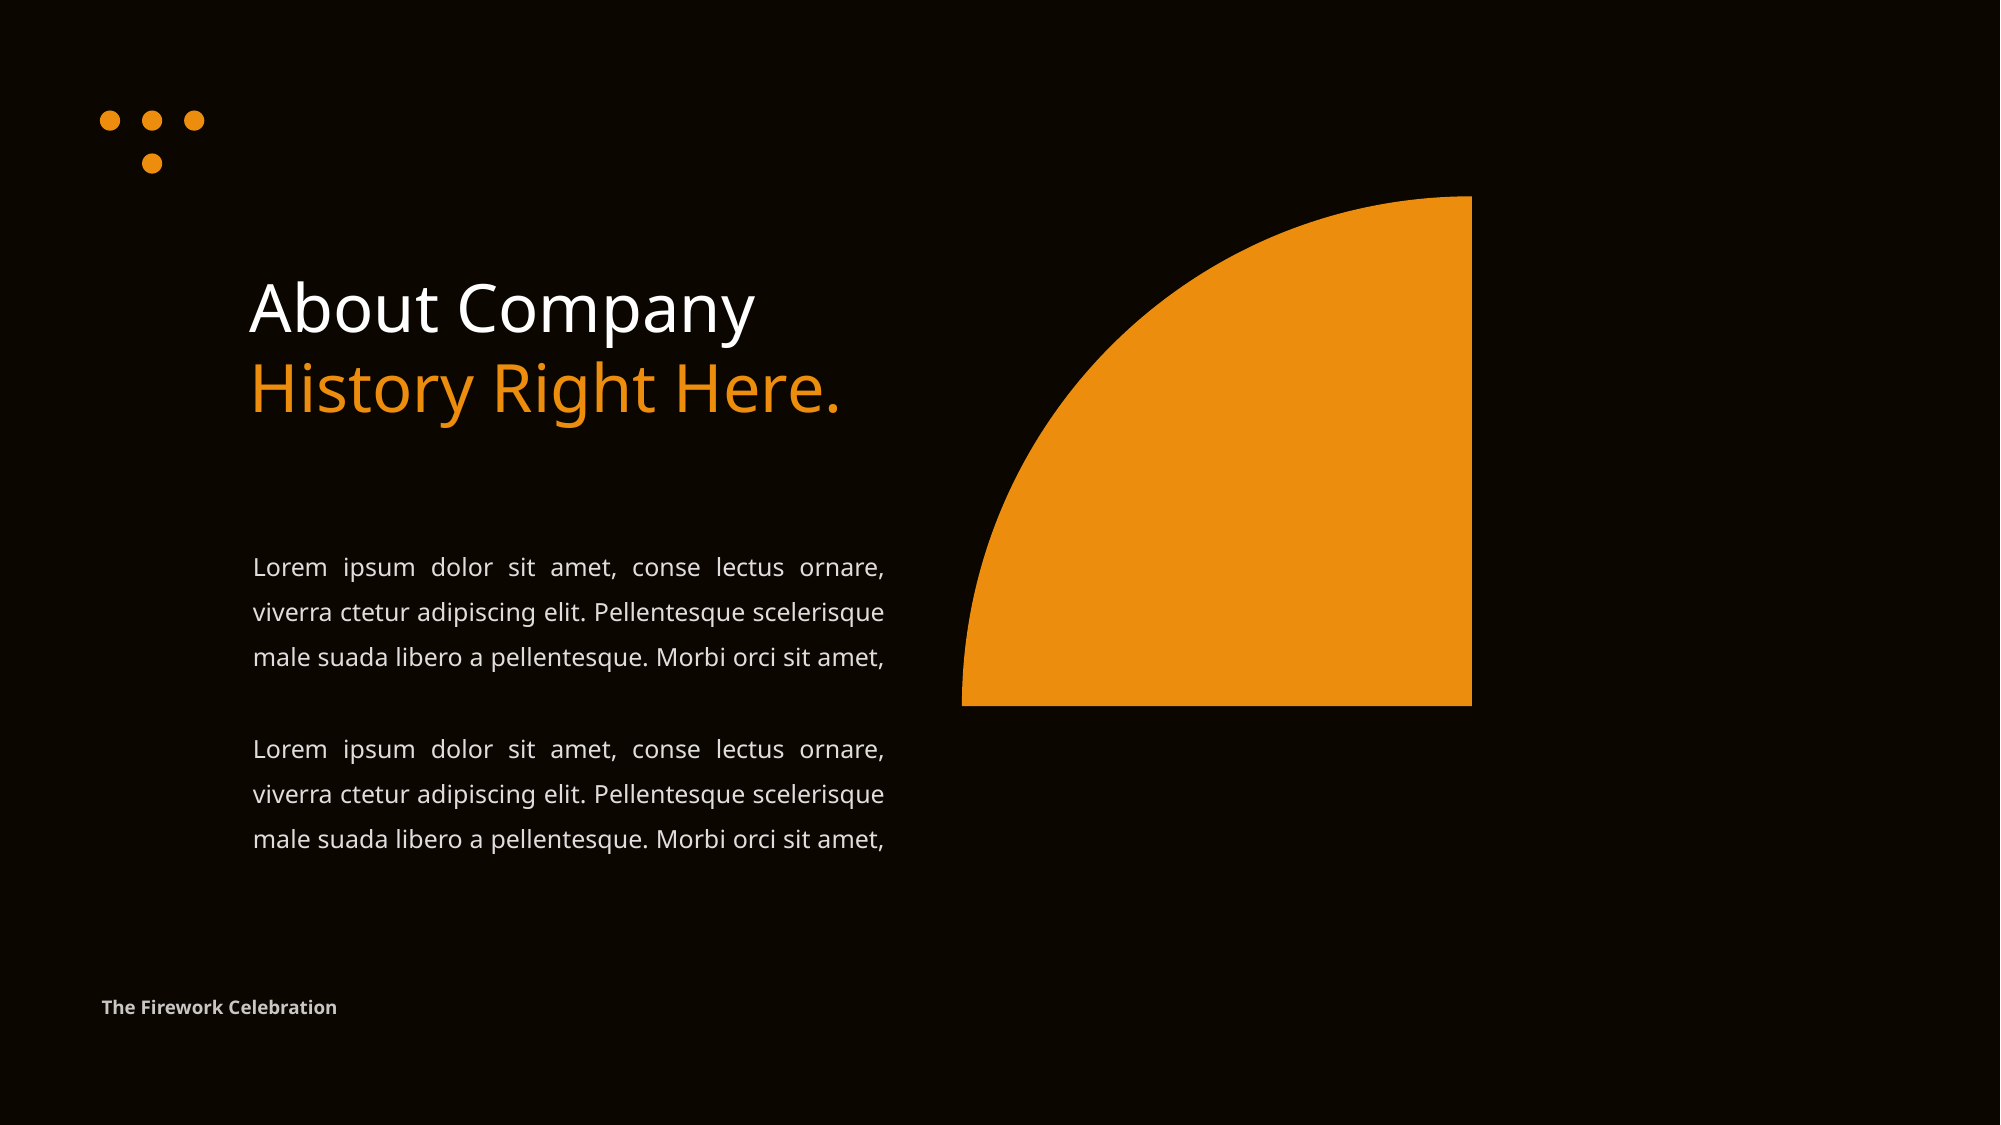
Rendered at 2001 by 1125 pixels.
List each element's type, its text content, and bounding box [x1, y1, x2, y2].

text_box [183, 109, 206, 132]
picture [999, 124, 2000, 1125]
text_box [140, 109, 164, 132]
text_box [140, 152, 164, 175]
text_box Lorem ipsum dolor sit amet, conse lectus ornare, viverra ctetur adipiscing elit. Pellentesque scelerisque male suada libero a pellentesque. Morbi orci sit amet, [237, 711, 901, 892]
text_box Lorem ipsum dolor sit amet, conse lectus ornare, viverra ctetur adipiscing elit. Pellentesque scelerisque male suada libero a pellentesque. Morbi orci sit amet, [237, 529, 901, 709]
text_box About Company History Right Here. [235, 258, 869, 433]
text_box [98, 109, 122, 132]
text_box The Firework Celebration [86, 988, 357, 1026]
